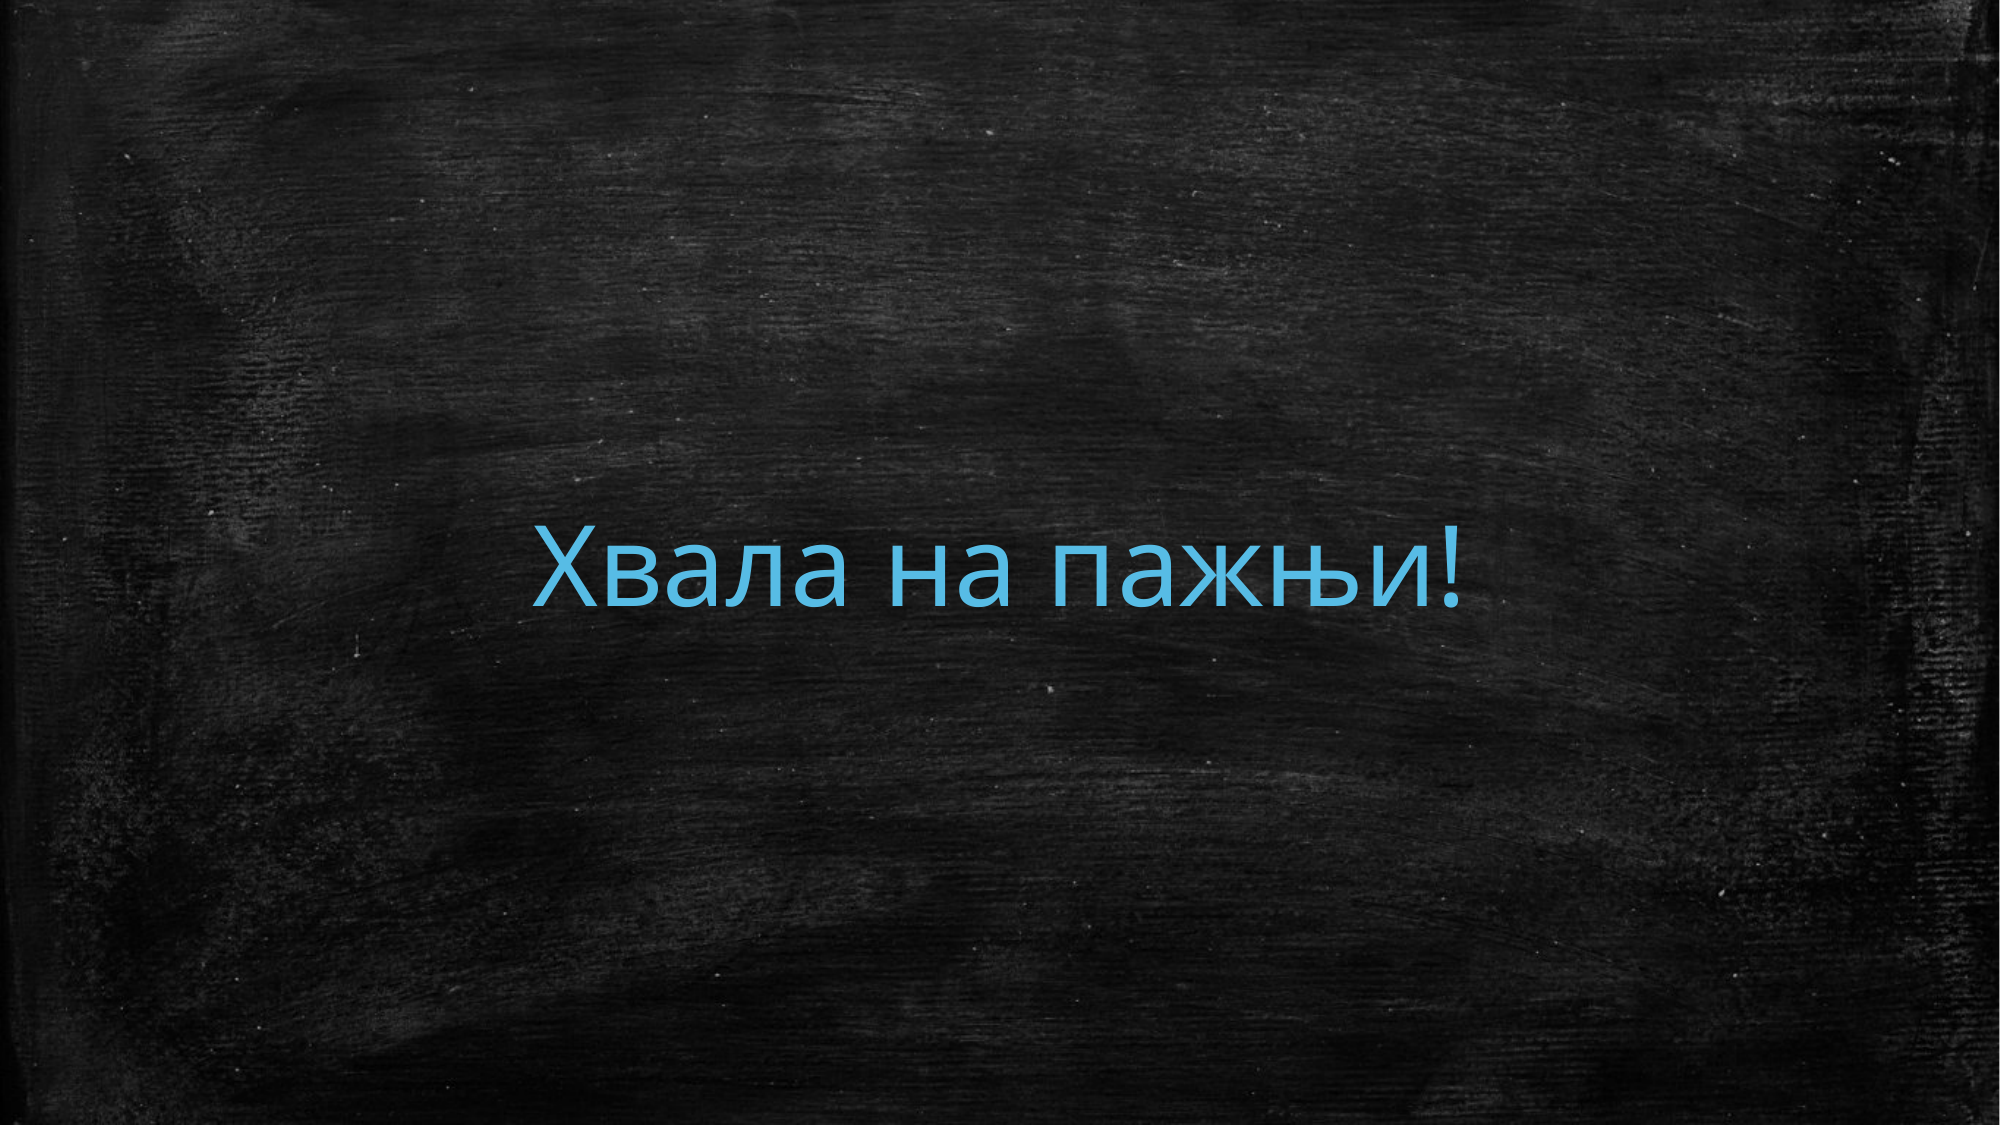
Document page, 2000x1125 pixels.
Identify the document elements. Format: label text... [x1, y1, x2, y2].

text_box Хвала на пажњи! [517, 486, 1483, 637]
